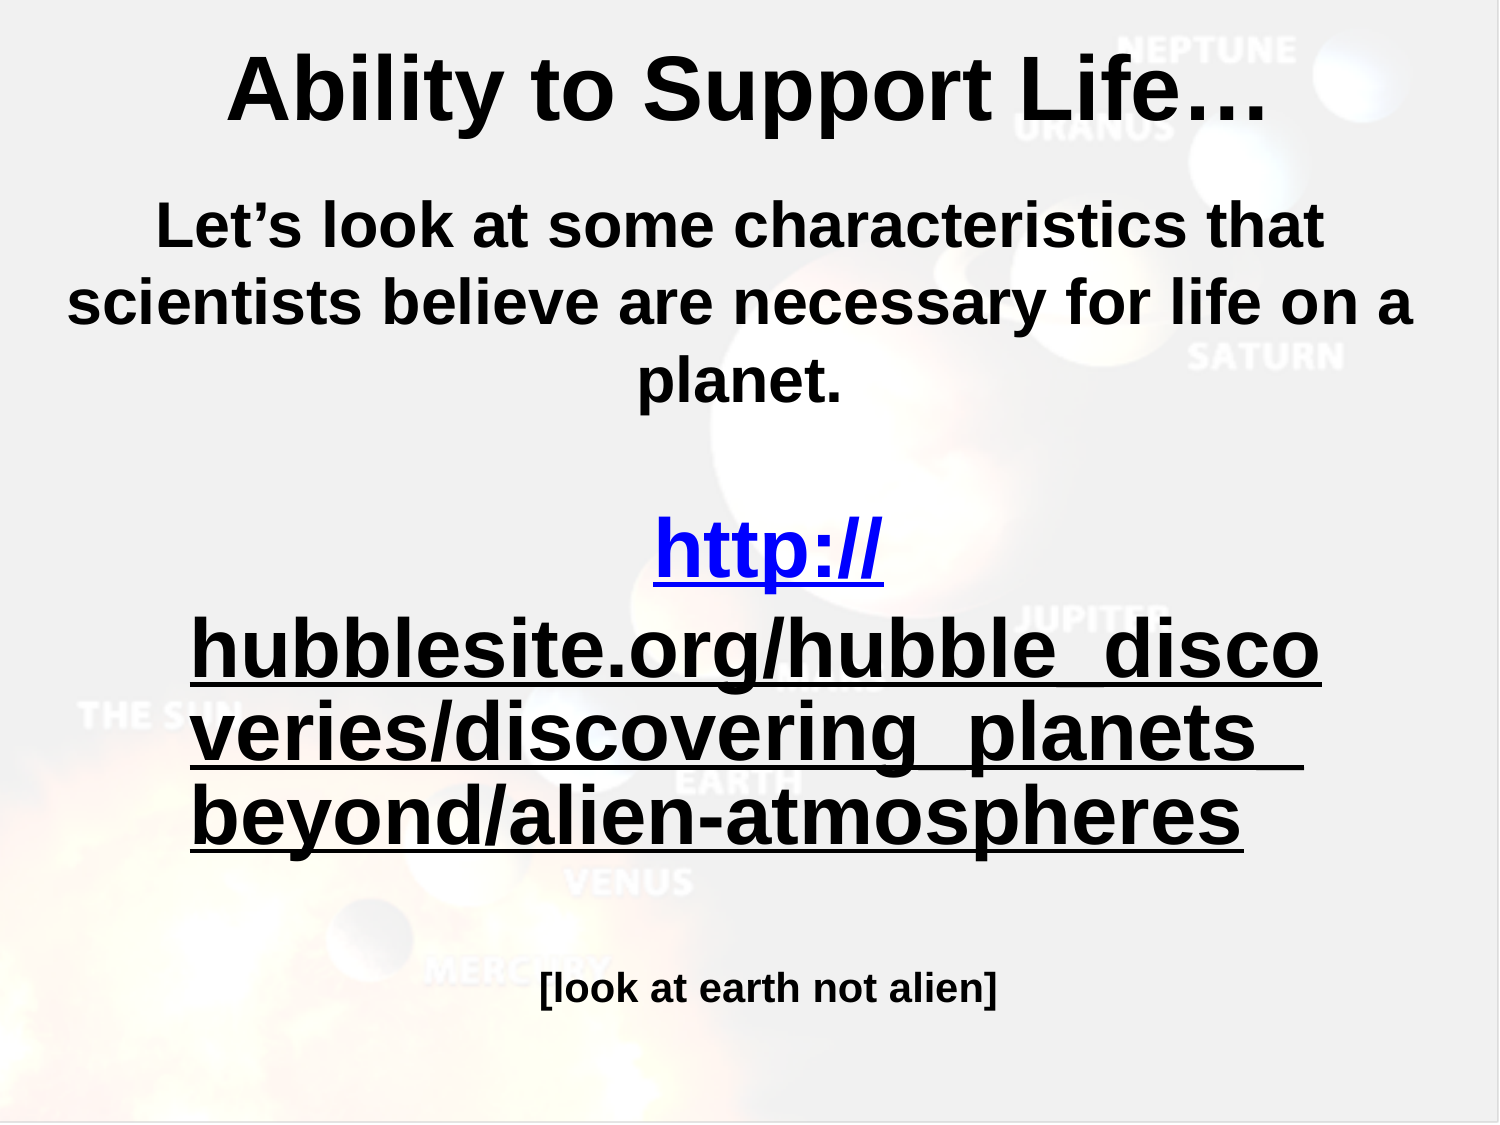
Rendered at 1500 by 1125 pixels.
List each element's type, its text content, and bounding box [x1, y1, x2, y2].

text_box http://hubblesite.org/hubble_discoveries/discovering_planets_beyond/alien-atmospheres [look at earth not alien] [174, 486, 1363, 852]
list Let’s look at some characteristics that scientists believe are necessary for life on a planet. [2, 174, 1478, 446]
title Ability to Support Life… [75, 12, 1425, 155]
picture [0, 0, 1500, 1125]
